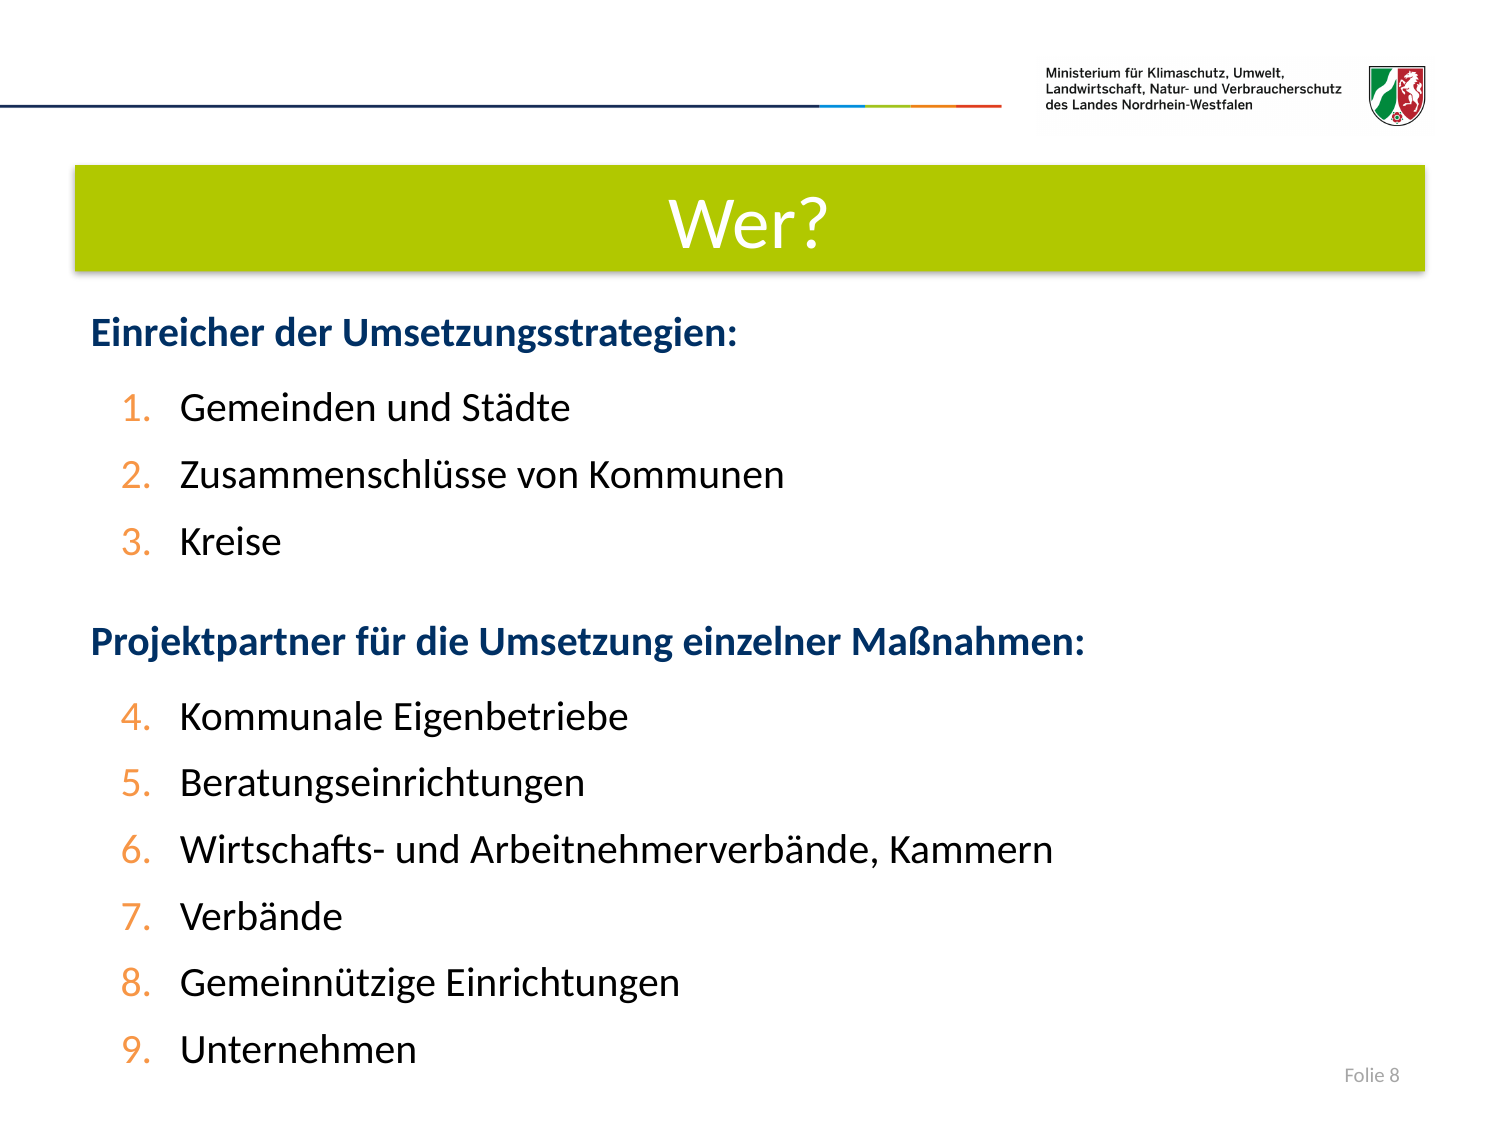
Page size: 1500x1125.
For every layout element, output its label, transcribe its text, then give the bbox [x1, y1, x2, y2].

text_box Folie 8 [1316, 1054, 1415, 1120]
title Wer? [74, 164, 1426, 272]
picture [0, 56, 1435, 136]
list Einreicher der Umsetzungsstrategien: Gemeinden und Städte Zusammenschlüsse von Kommunen Kreise Projektpartner für die Umsetzung einzelner Maßnahmen: Kommunale Eigenbetriebe Beratungseinrichtungen Wirtschafts- und Arbeitnehmerverbände, Kammern Verbände Gemeinnützige Einrichtungen Unternehmen [76, 276, 1427, 1112]
